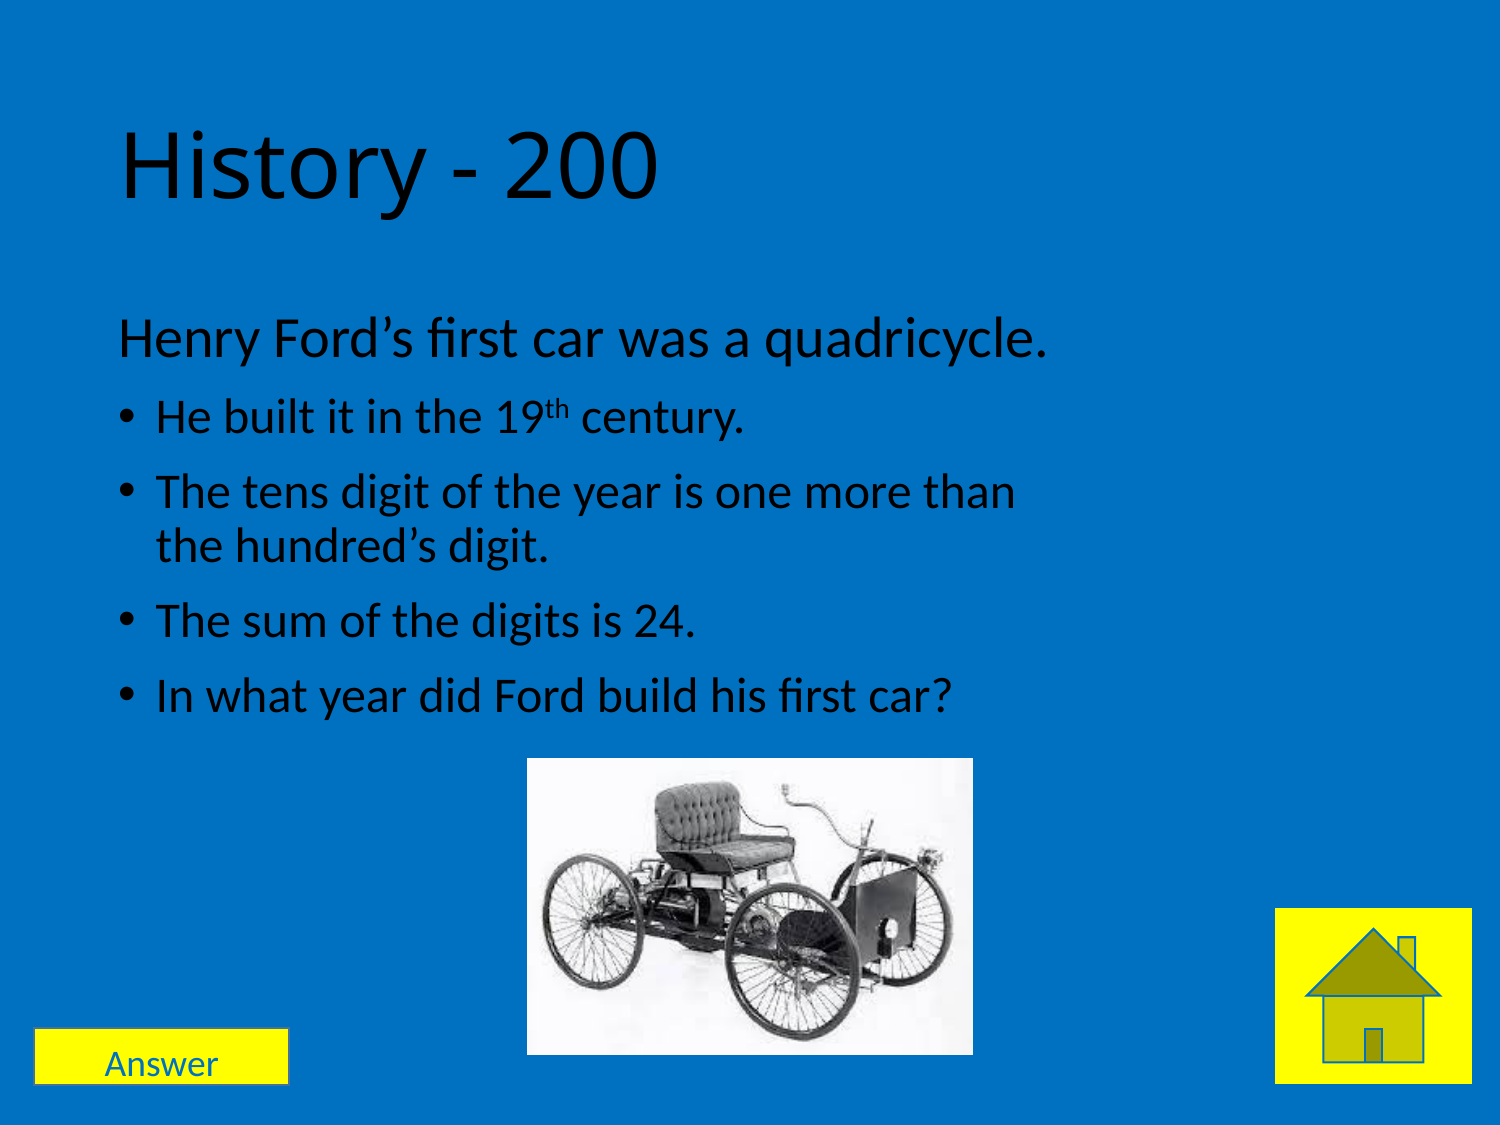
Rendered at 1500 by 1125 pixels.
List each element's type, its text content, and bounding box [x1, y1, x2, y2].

title History - 200 [103, 59, 1397, 278]
text_box [1273, 906, 1474, 1086]
picture [527, 758, 973, 1055]
list Henry Ford’s first car was a quadricycle. He built it in the 19th century. The tens digit of the year is one more than the hundred’s digit. The sum of the digits is 24. In what year did Ford build his first car? [103, 299, 1397, 1014]
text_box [34, 1028, 290, 1092]
